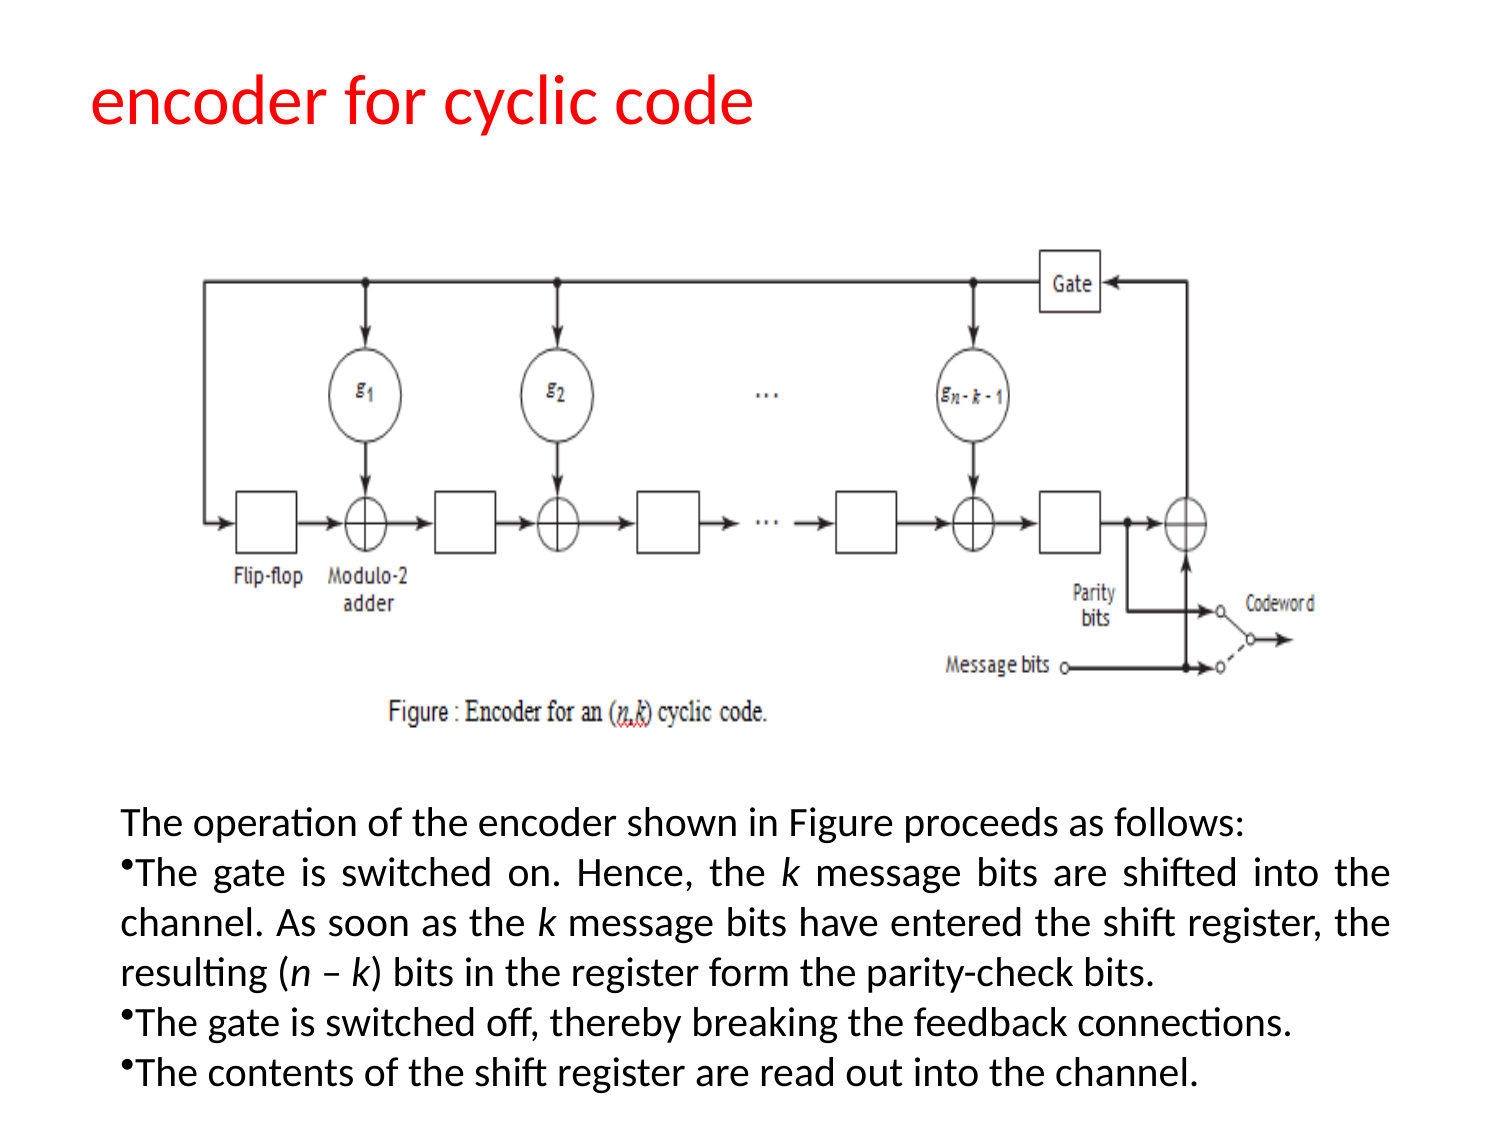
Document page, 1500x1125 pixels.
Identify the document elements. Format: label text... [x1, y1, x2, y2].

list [163, 210, 1337, 821]
title encoder for cyclic code [75, 45, 1425, 233]
text_box The operation of the encoder shown in Figure proceeds as follows: The gate is switched on. Hence, the k message bits are shifted into the channel. As soon as the k message bits have entered the shift register, the resulting (n – k) bits in the register form the parity-check bits. The gate is switched off, thereby breaking the feedback connections. The contents of the shift register are read out into the channel. [105, 787, 1407, 1125]
